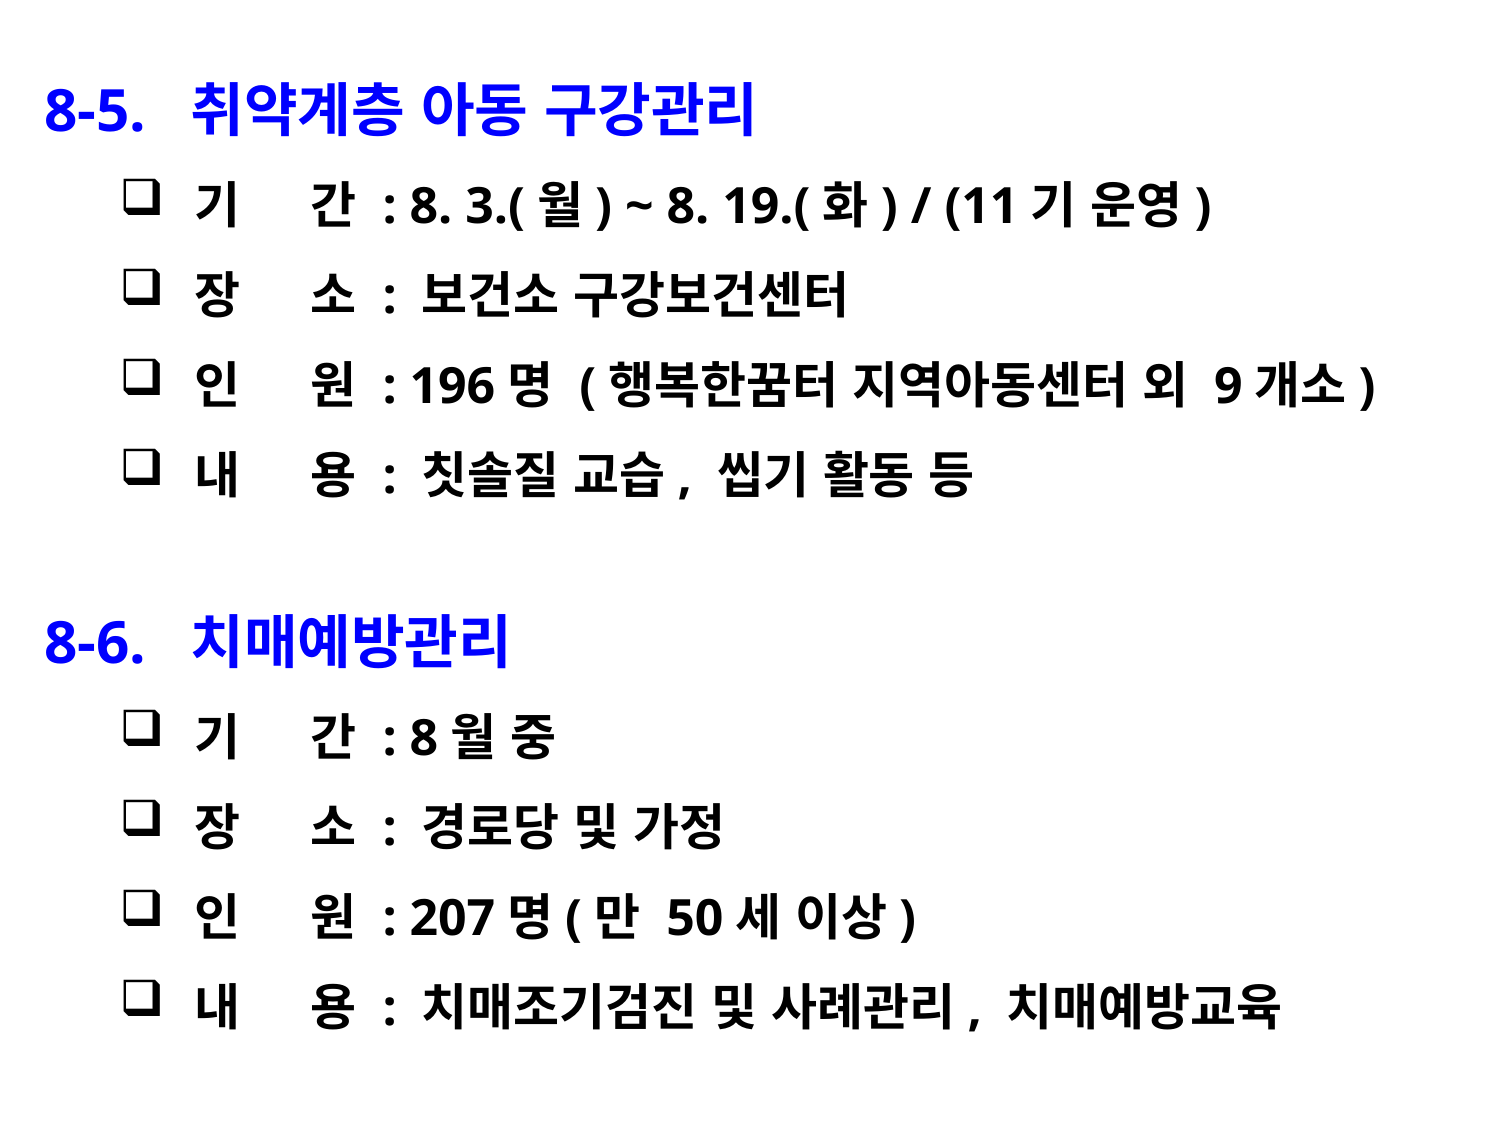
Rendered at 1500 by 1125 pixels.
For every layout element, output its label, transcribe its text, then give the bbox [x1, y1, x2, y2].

text_box 8-5. 취약계층 아동 구강관리 기 간 : 8. 3.(월) ~ 8. 19.(화) / (11기 운영) 장 소 : 보건소 구강보건센터 인 원 : 196명 (행복한꿈터 지역아동센터 외 9개소) 내 용 : 칫솔질 교습, 씹기 활동 등 [29, 30, 1459, 523]
text_box 8-6. 치매예방관리 기 간 : 8월 중 장 소 : 경로당 및 가정 인 원 : 207명(만 50세 이상) 내 용 : 치매조기검진 및 사례관리, 치매예방교육 [29, 562, 1459, 1055]
